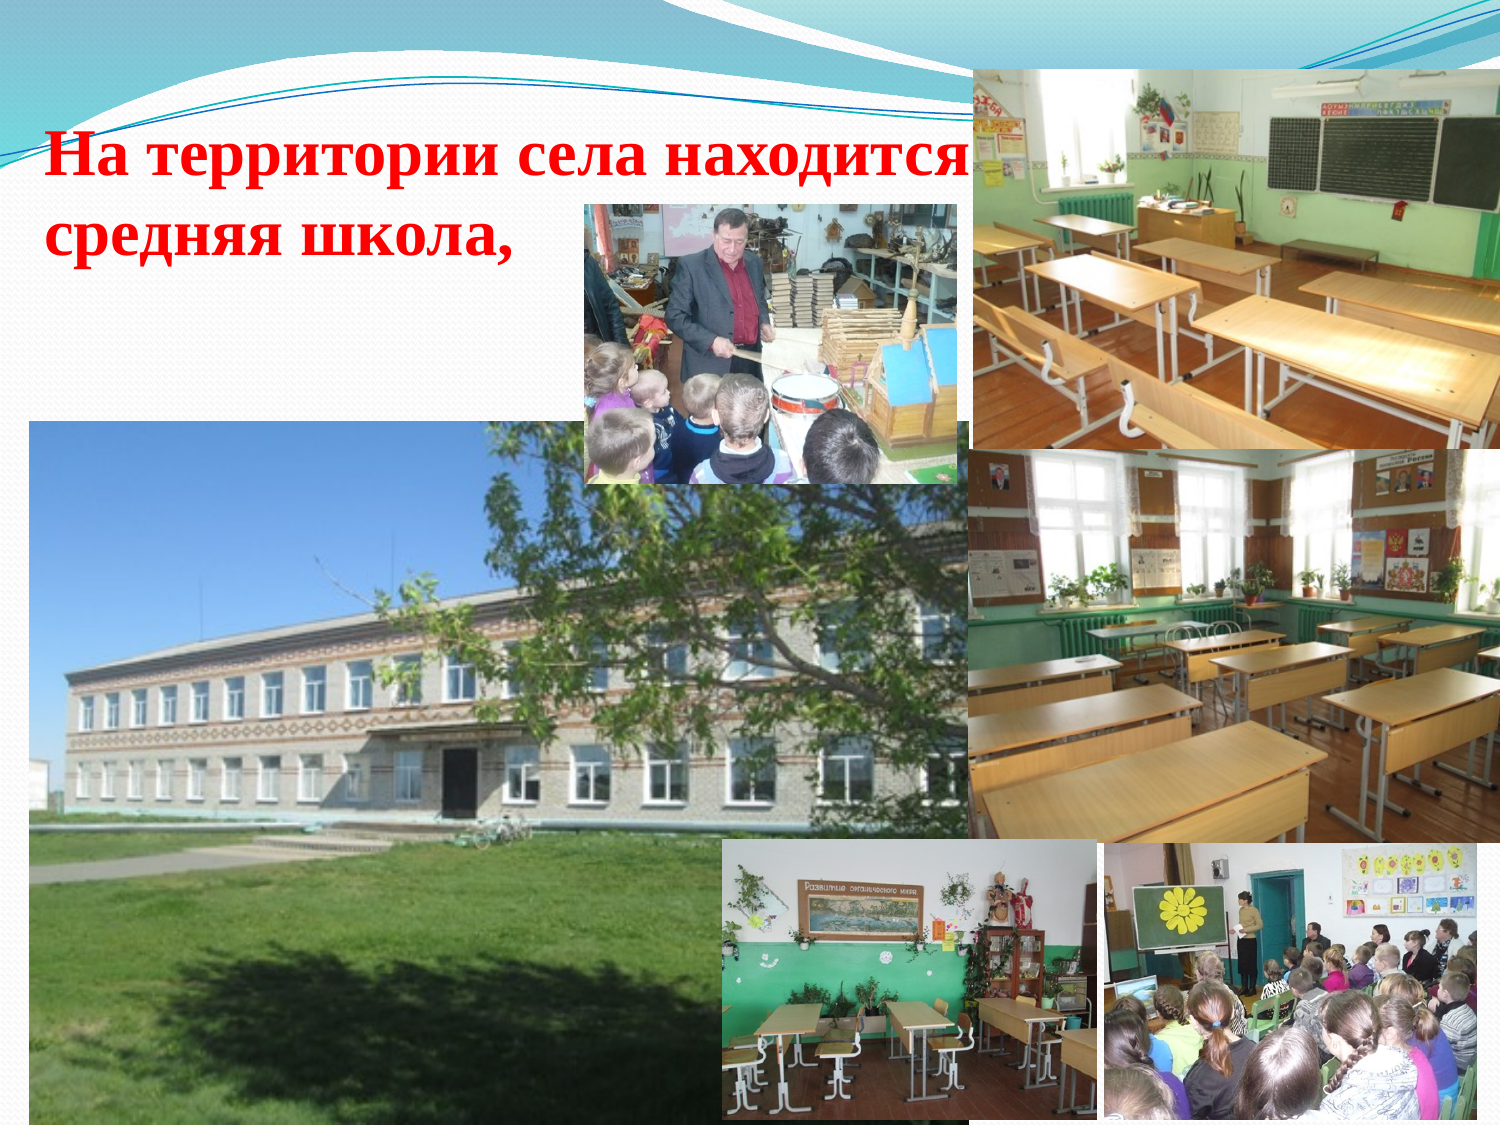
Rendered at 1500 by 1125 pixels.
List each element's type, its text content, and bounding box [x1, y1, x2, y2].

picture [584, 204, 957, 484]
picture [961, 420, 968, 456]
text_box На территории села находится средняя школа, [29, 101, 966, 277]
picture [29, 69, 1500, 1125]
picture [1104, 853, 1477, 1120]
